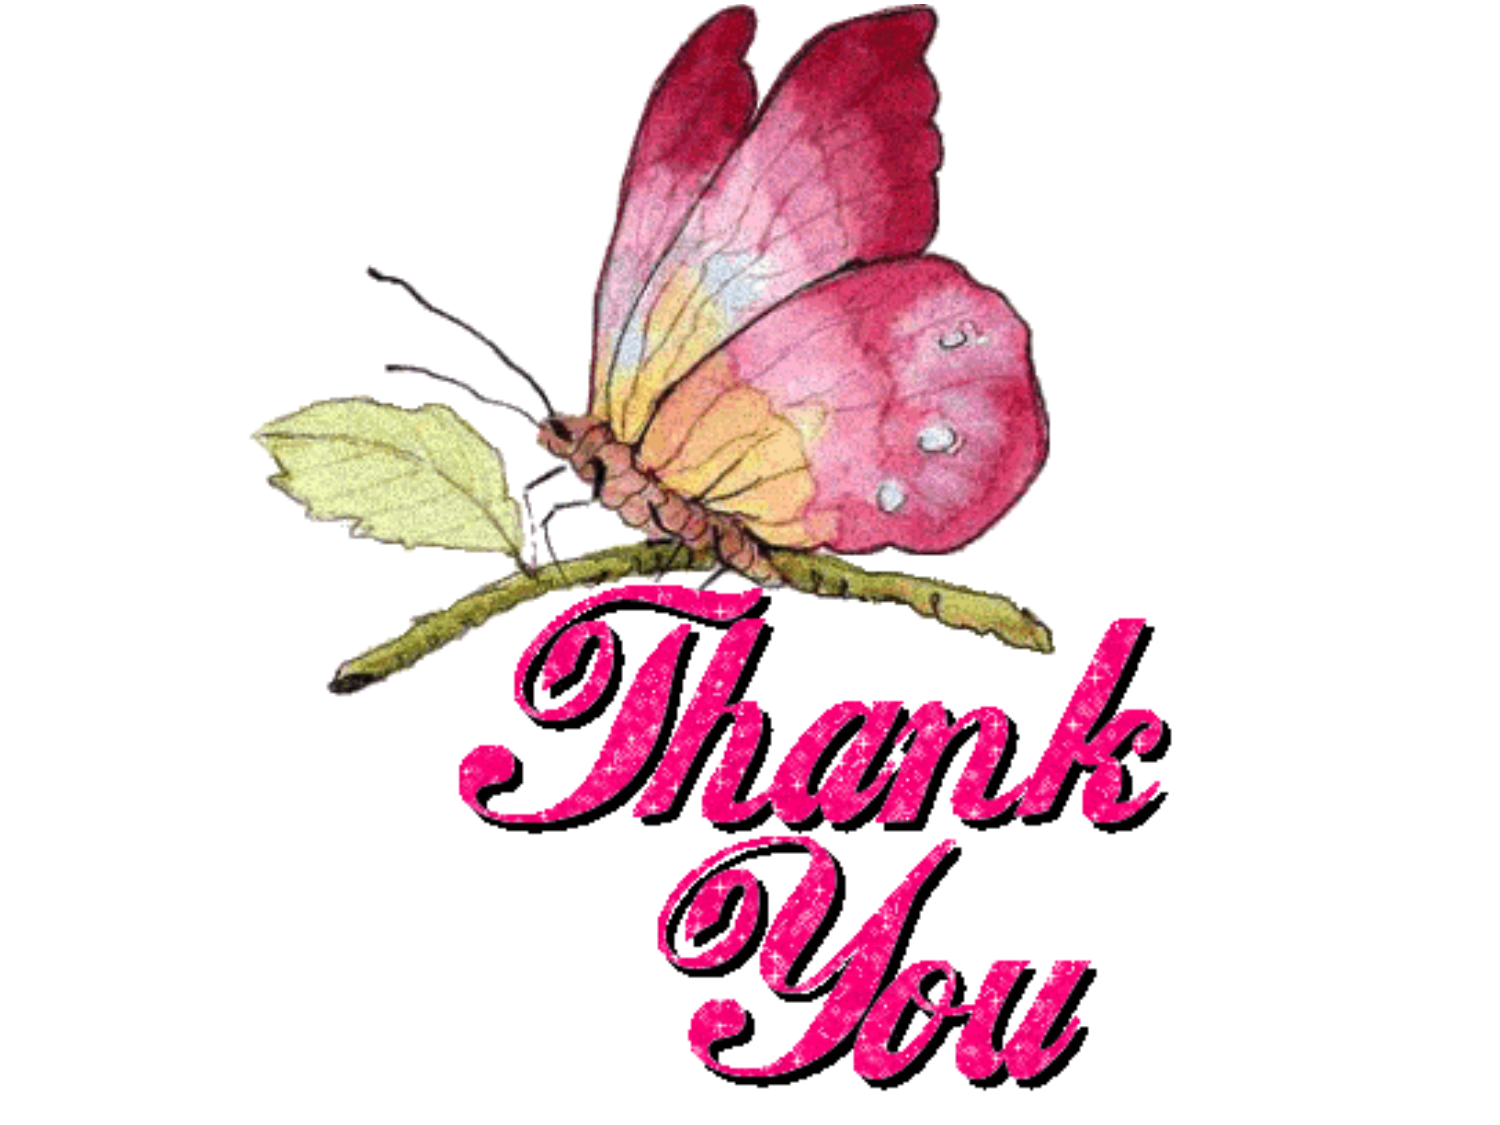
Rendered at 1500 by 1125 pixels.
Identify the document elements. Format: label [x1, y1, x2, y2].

picture [212, 4, 1238, 1094]
